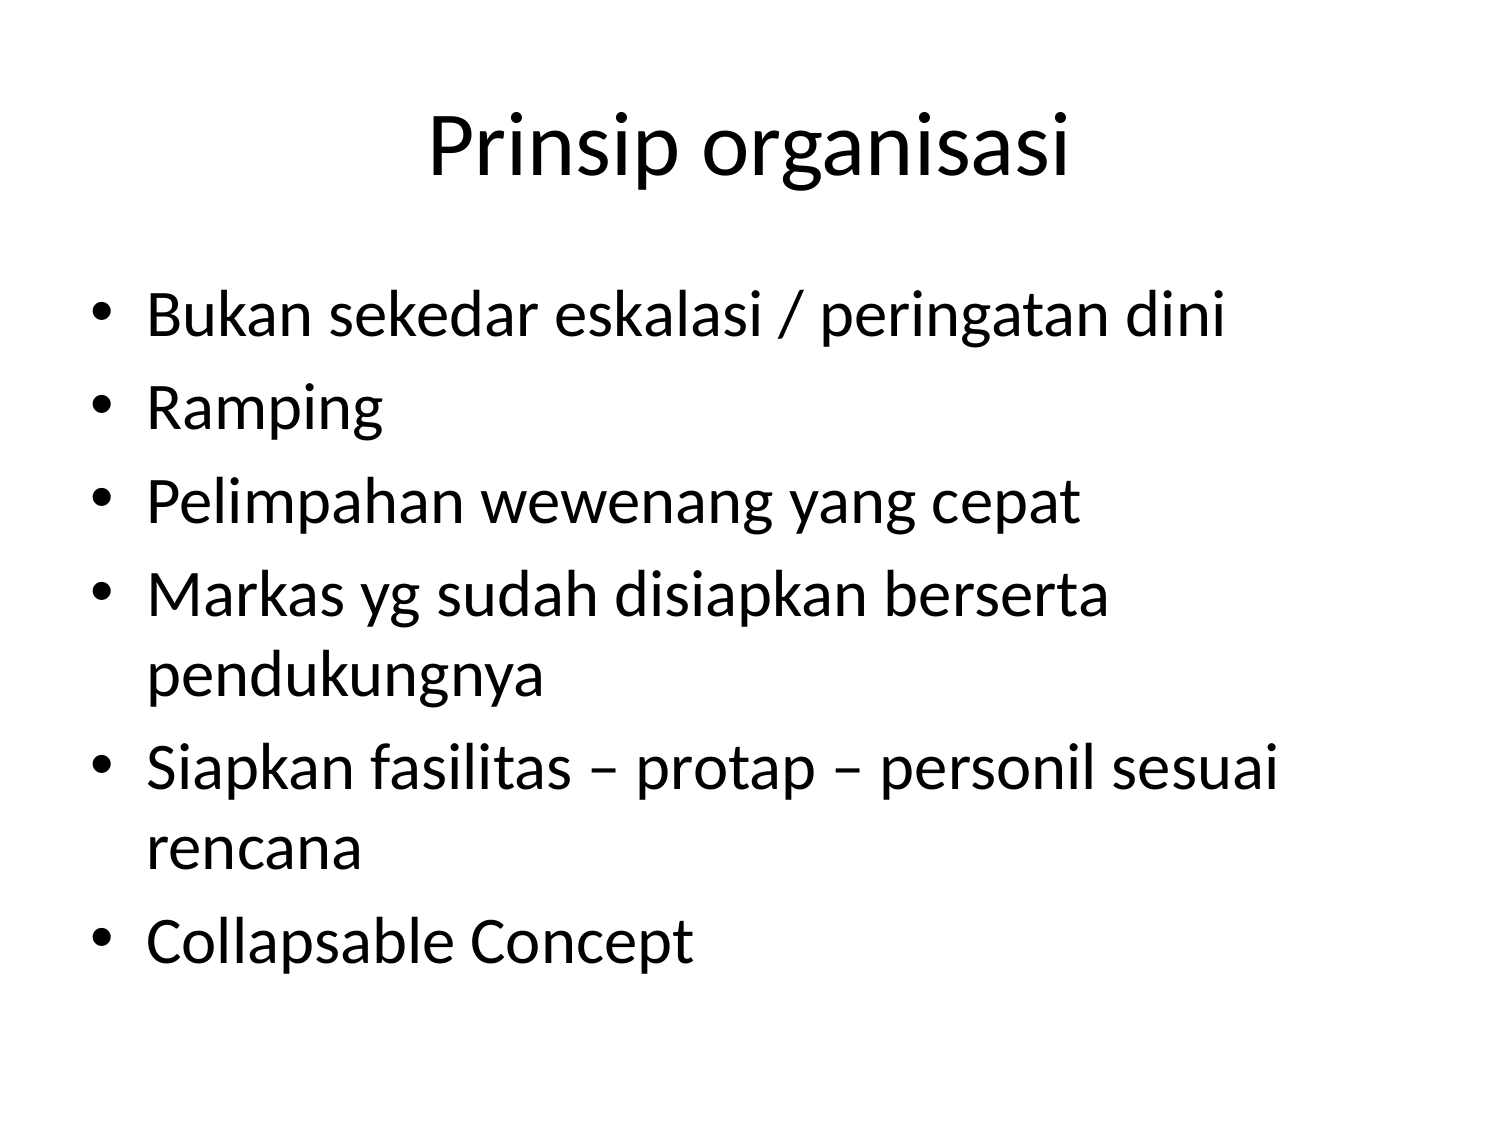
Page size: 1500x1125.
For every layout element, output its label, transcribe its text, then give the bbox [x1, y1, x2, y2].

title Prinsip organisasi [75, 45, 1425, 233]
list Bukan sekedar eskalasi / peringatan dini Ramping Pelimpahan wewenang yang cepat Markas yg sudah disiapkan berserta pendukungnya Siapkan fasilitas – protap – personil sesuai rencana Collapsable Concept [75, 262, 1425, 1005]
